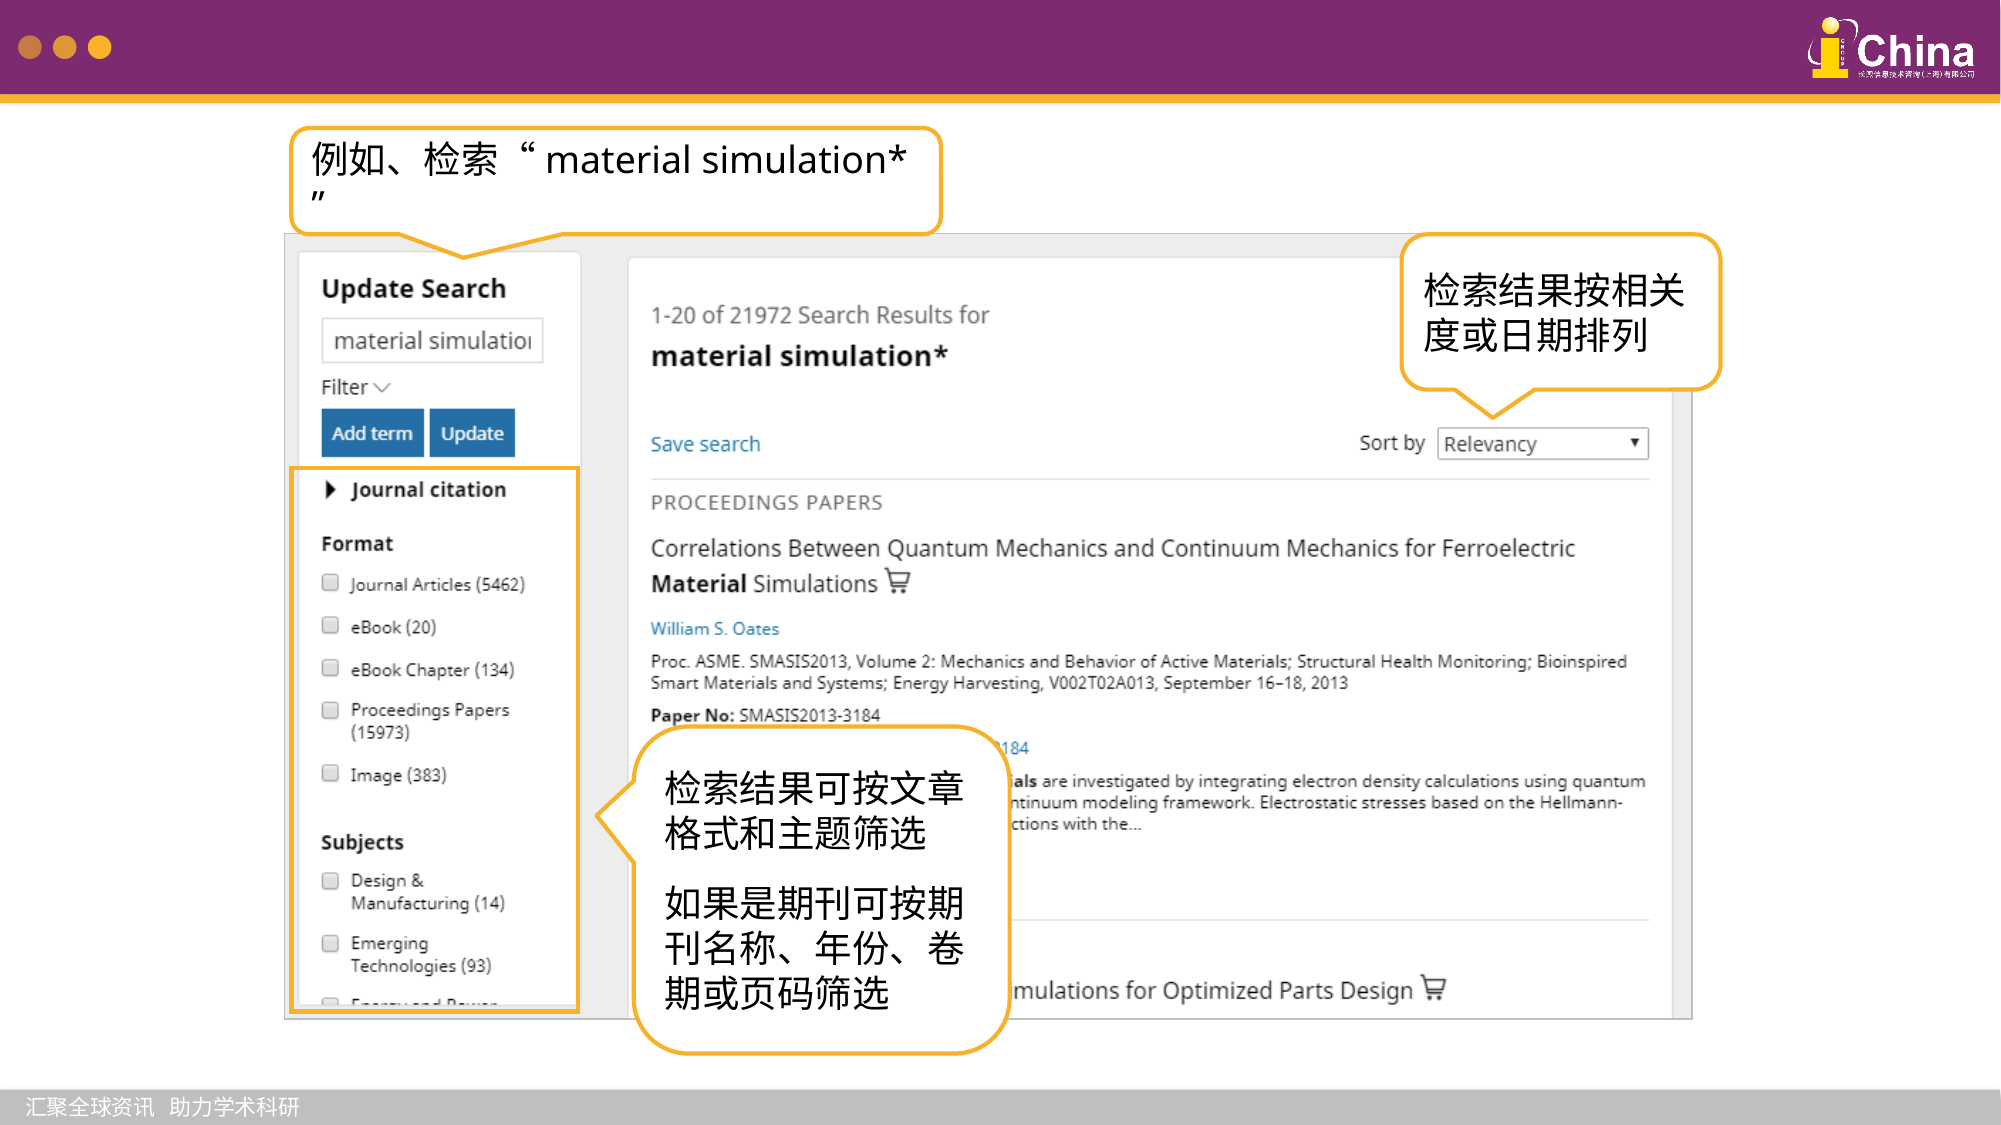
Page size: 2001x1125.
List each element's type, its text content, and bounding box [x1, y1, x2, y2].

text_box 例如、检索“material simulation* ” [289, 125, 944, 232]
text_box 检索结果可按文章 格式和主题筛选 如果是期刊可按期刊名称、年份、卷期或页码筛选 [639, 1027, 1005, 1056]
text_box 检索结果按相关度或日期排列 [1690, 232, 1723, 392]
picture [284, 234, 1692, 1019]
picture [1805, 15, 1976, 79]
